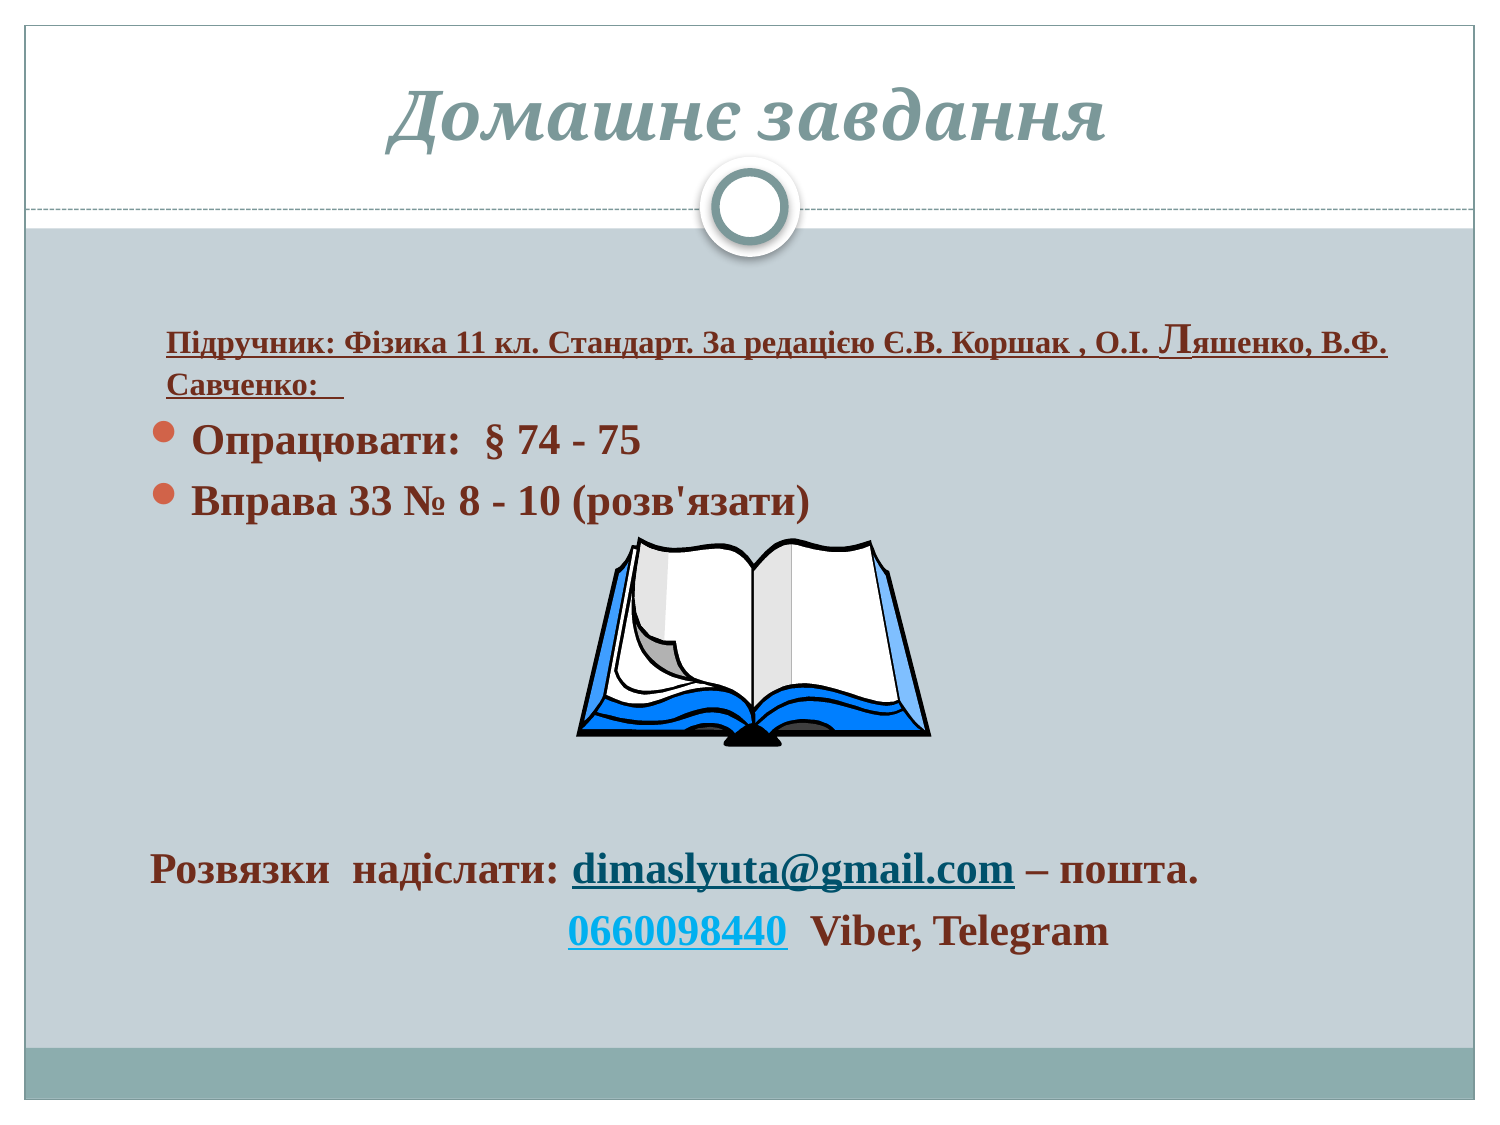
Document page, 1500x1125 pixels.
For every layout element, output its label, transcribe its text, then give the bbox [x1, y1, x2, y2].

list Підручник: Фізика 11 кл. Стандарт. За редацією Є.В. Коршак , О.І. Ляшенко, В.Ф. Савченко: Опрацювати: § 74 - 75 Вправа 33 № 8 - 10 (розв'язати) Розвязки надіслати: dimaslyuta@gmail.com – пошта. 0660098440 Viber, Telegram [135, 302, 1472, 963]
picture [575, 517, 932, 749]
title Домашнє завдання [49, 37, 1450, 162]
